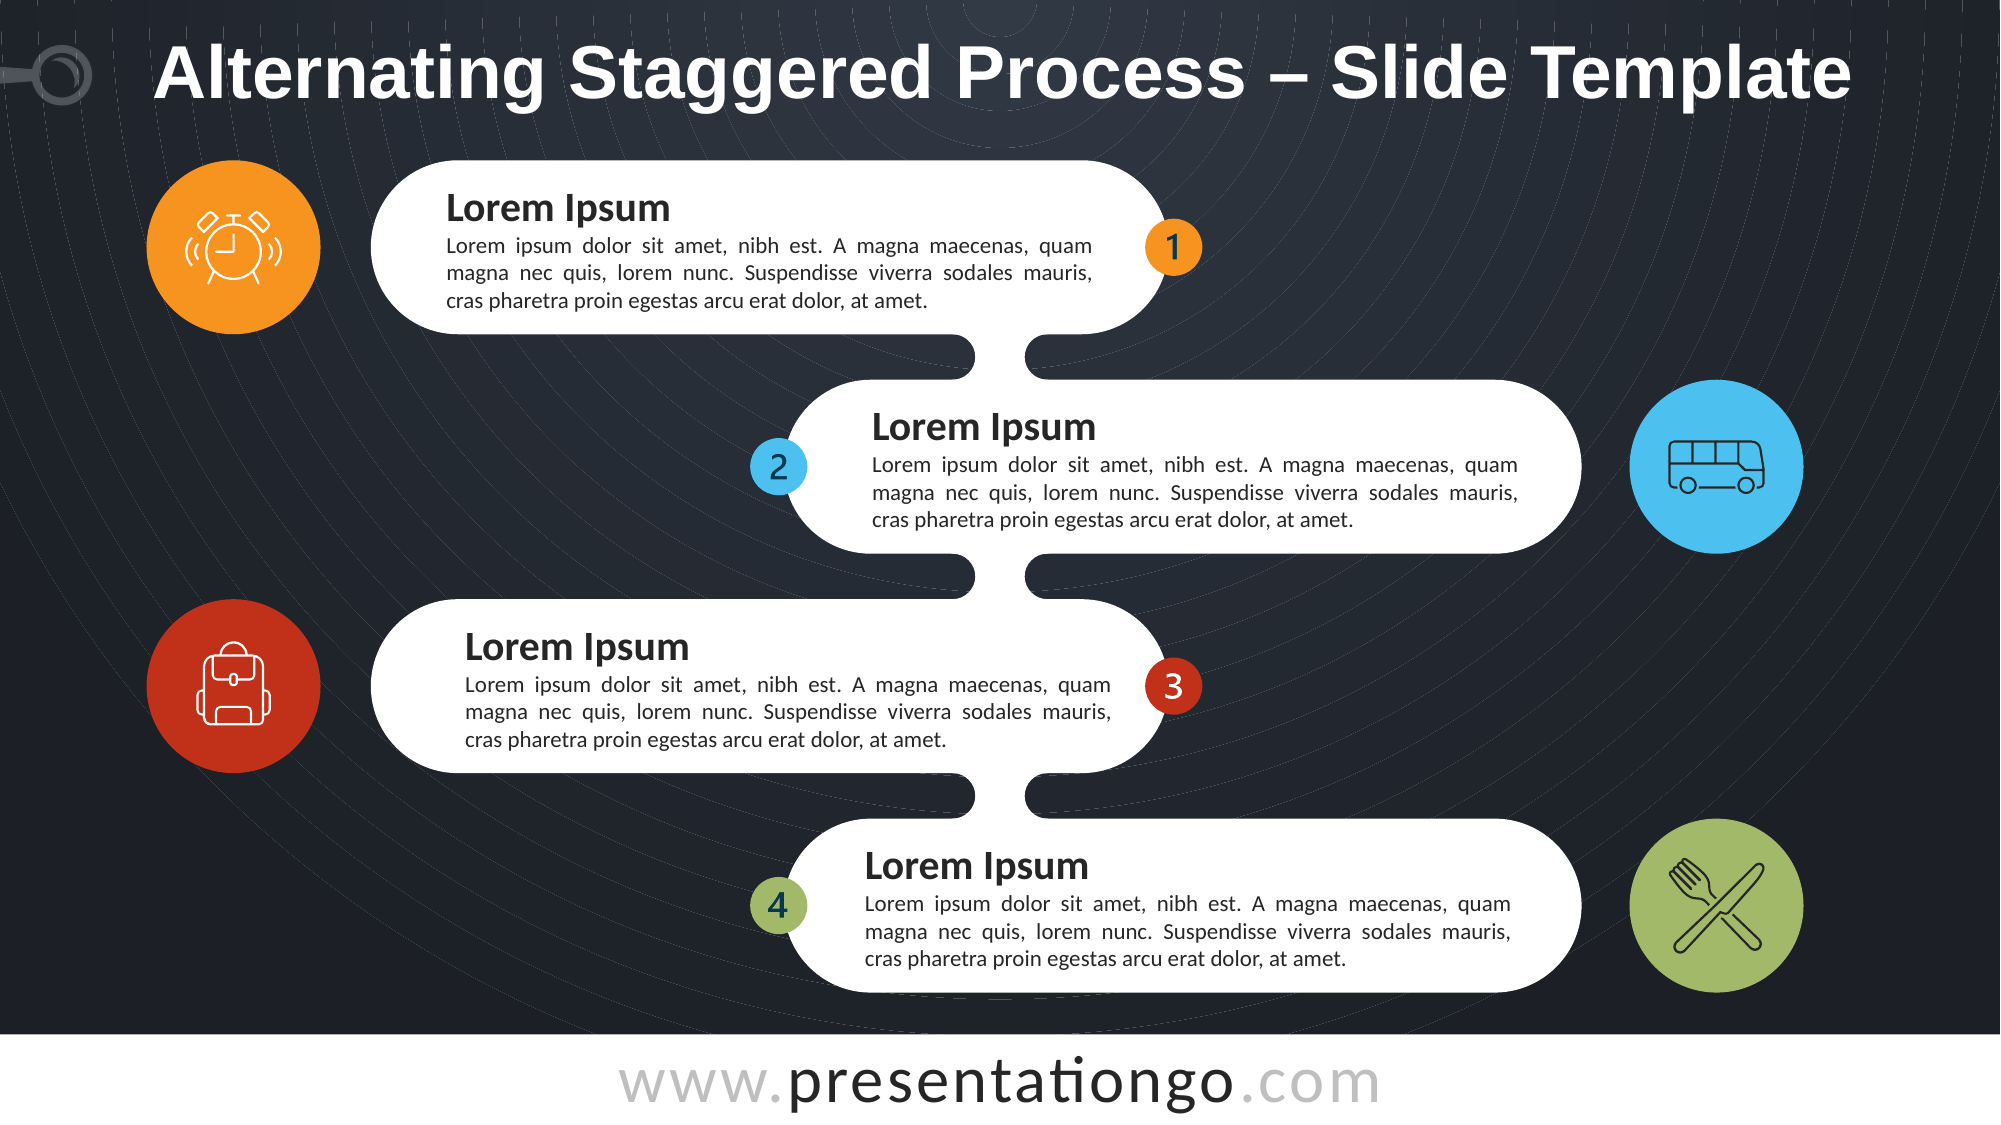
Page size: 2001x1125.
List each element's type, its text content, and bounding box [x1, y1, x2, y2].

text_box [1629, 379, 1804, 554]
text_box [957, 775, 1043, 817]
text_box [750, 876, 808, 935]
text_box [146, 599, 321, 774]
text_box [872, 390, 1520, 541]
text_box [146, 160, 321, 335]
text_box [957, 336, 1043, 378]
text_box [750, 438, 808, 496]
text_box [865, 829, 1513, 980]
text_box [446, 171, 1094, 322]
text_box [1145, 218, 1203, 276]
title Alternating Staggered Process – Slide Template [137, 26, 2000, 148]
text_box [369, 159, 1165, 336]
text_box [369, 598, 1165, 775]
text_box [1145, 657, 1203, 715]
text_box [1629, 818, 1804, 993]
text_box [953, 555, 1047, 598]
text_box [787, 378, 1583, 555]
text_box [465, 610, 1113, 761]
text_box [787, 817, 1583, 994]
